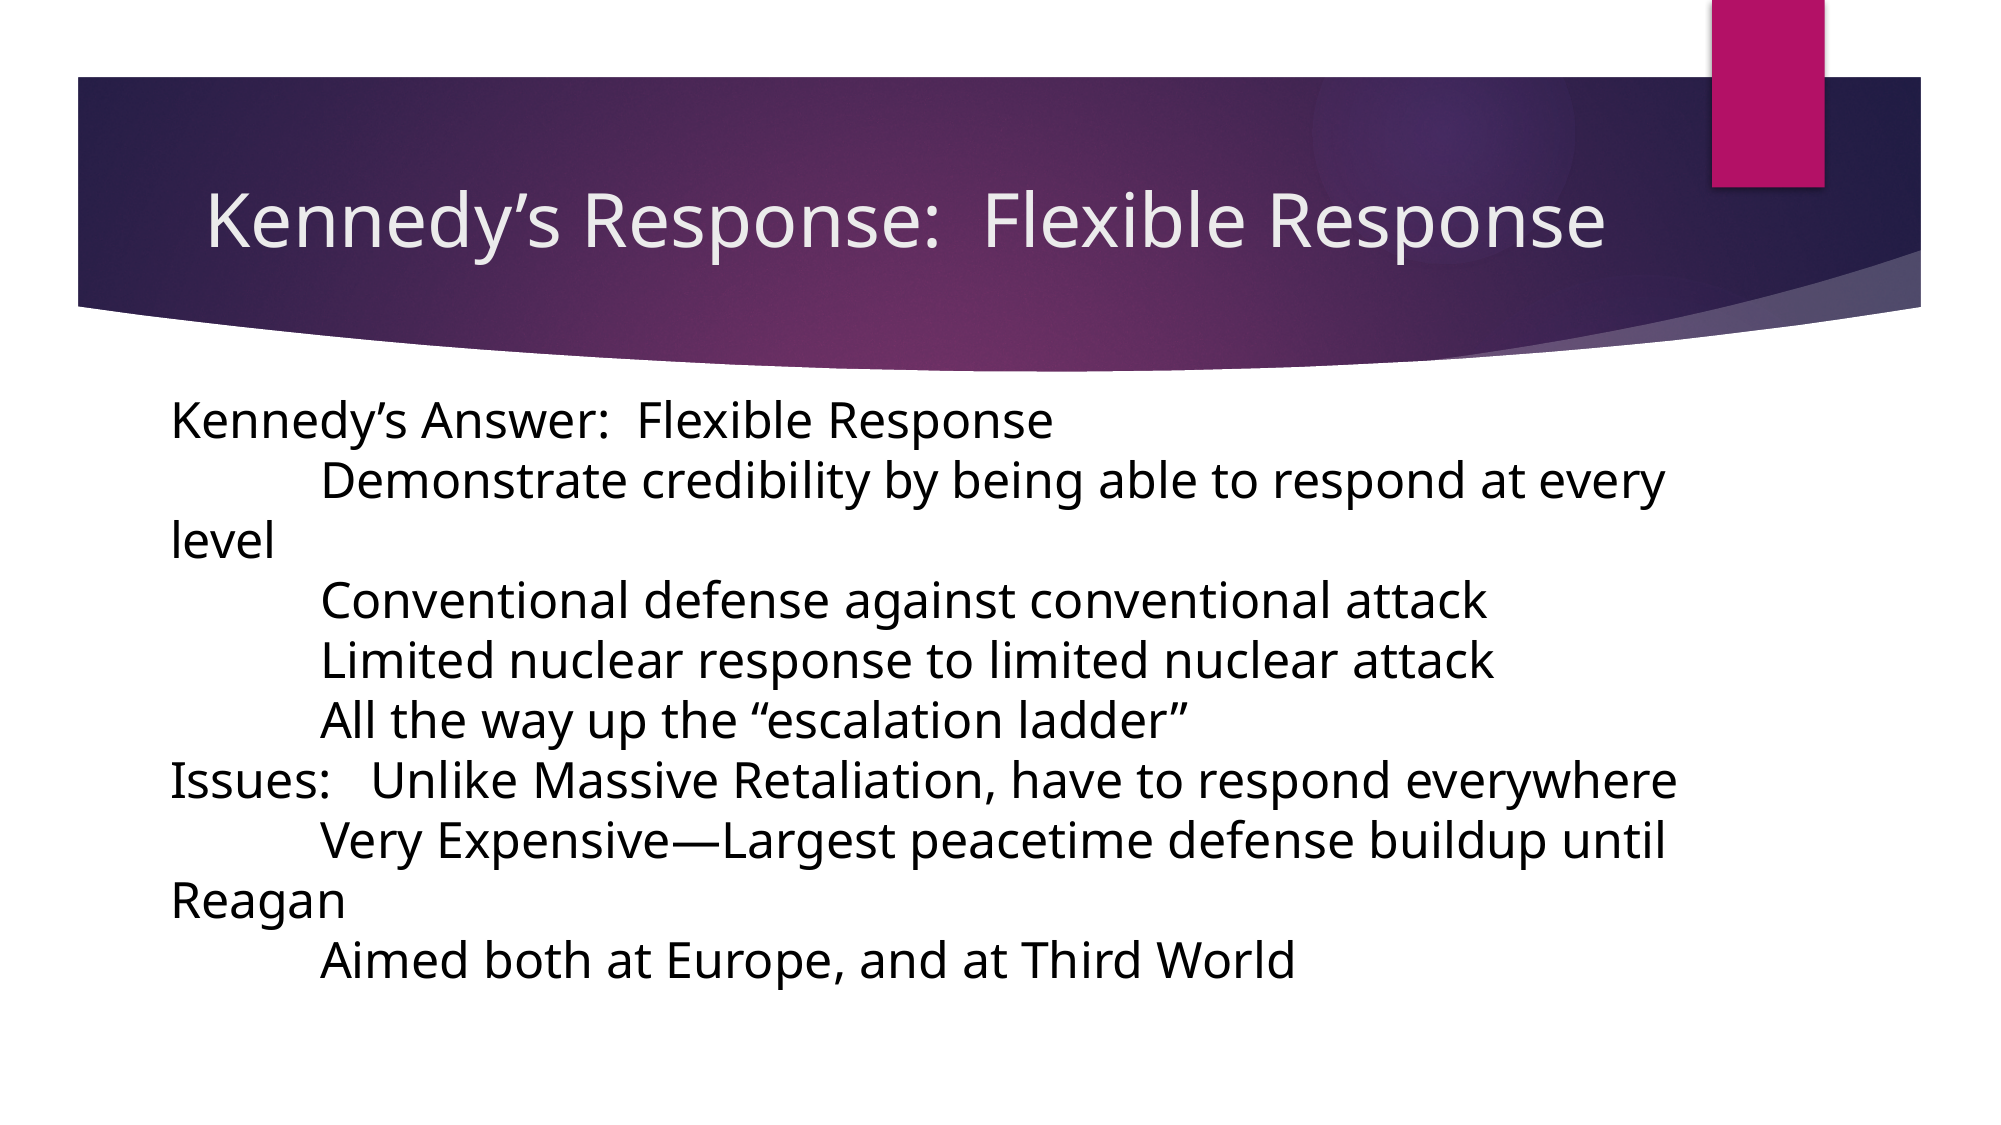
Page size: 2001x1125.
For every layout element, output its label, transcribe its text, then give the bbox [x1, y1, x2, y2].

text_box Kennedy’s Answer: Flexible Response Demonstrate credibility by being able to respond at every level Conventional defense against conventional attack Limited nuclear response to limited nuclear attack All the way up the “escalation ladder” Issues: Unlike Massive Retaliation, have to respond everywhere Very Expensive—Largest peacetime defense buildup until Reagan Aimed both at Europe, and at Third World [155, 380, 1775, 1056]
title Kennedy’s Response: Flexible Response [189, 159, 1627, 276]
